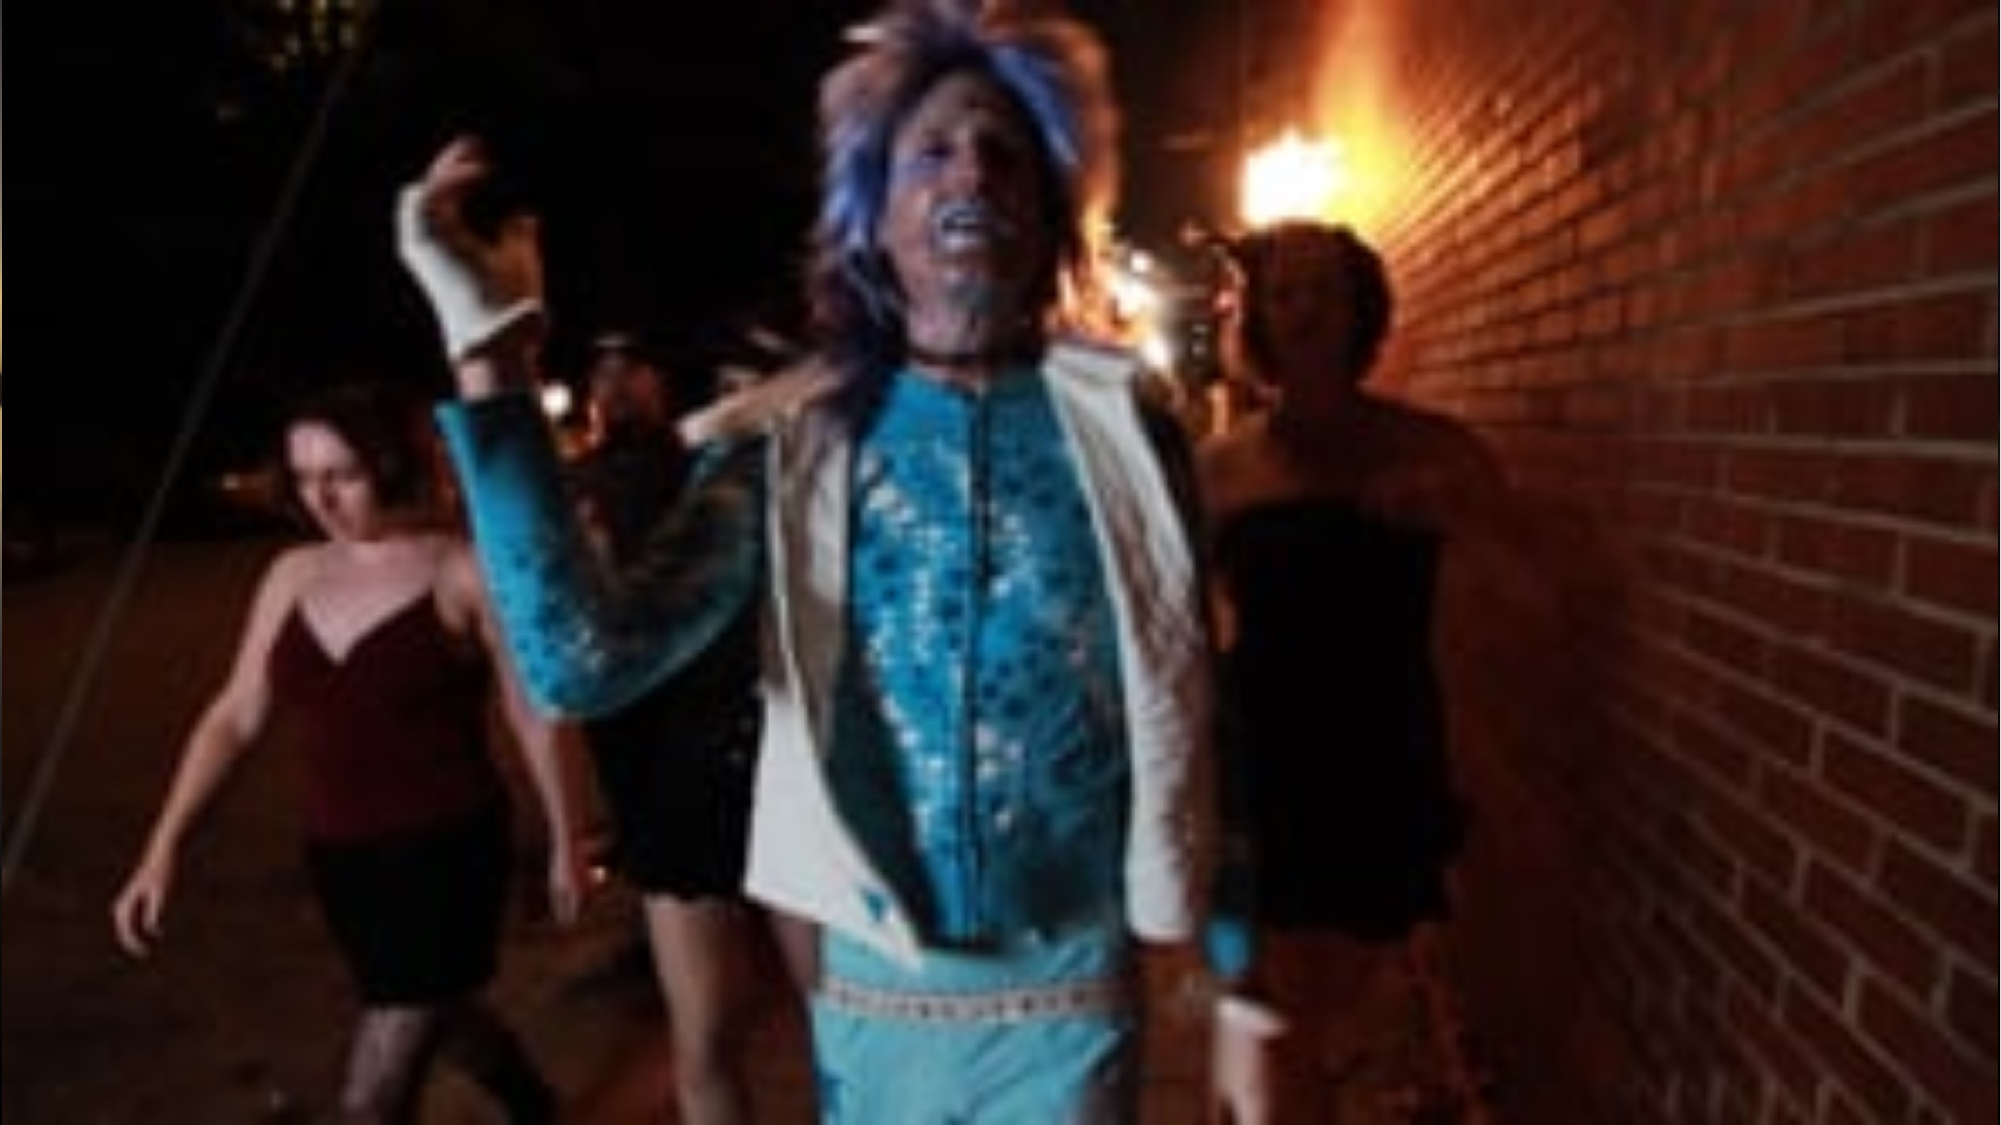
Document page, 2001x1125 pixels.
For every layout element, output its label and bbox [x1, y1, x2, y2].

text_box [1, 0, 1999, 1125]
